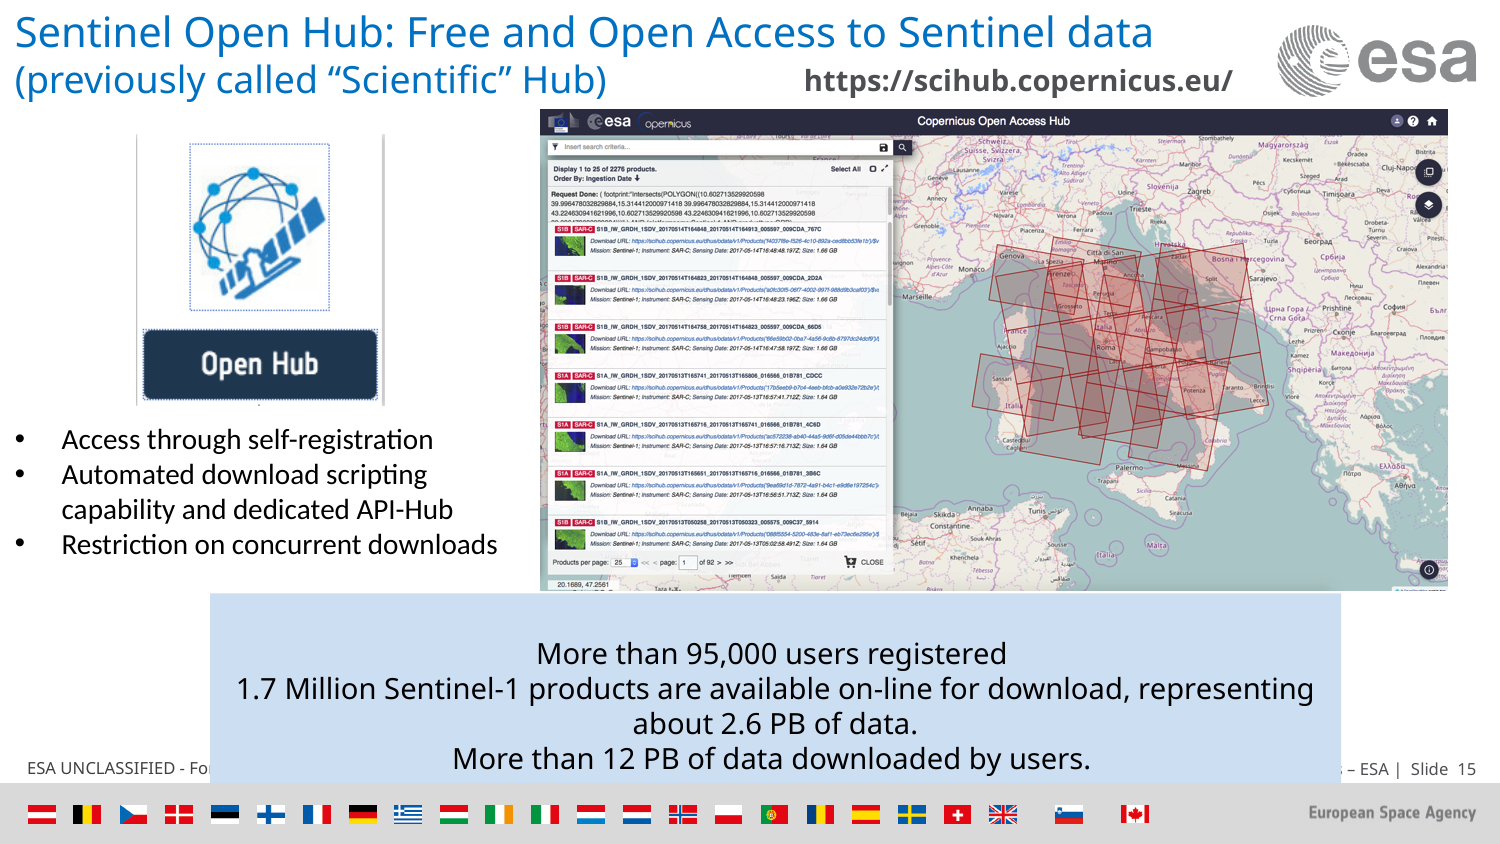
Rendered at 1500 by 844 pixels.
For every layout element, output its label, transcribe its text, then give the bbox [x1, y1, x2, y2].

text_box https://scihub.copernicus.eu/ [789, 54, 1249, 105]
text_box Sentinel Open Hub: Free and Open Access to Sentinel data (previously called “Scientific” Hub) [0, 0, 1409, 122]
picture [539, 25, 1477, 591]
picture [0, 783, 1500, 844]
text_box Access through self-registration Automated download scripting capability and dedicated API-Hub Restriction on concurrent downloads [0, 413, 534, 603]
text_box More than 95,000 users registered 1.7 Million Sentinel-1 products are available on-line for download, representing about 2.6 PB of data. More than 12 PB of data downloaded by users. [210, 593, 1342, 783]
picture [135, 133, 385, 407]
